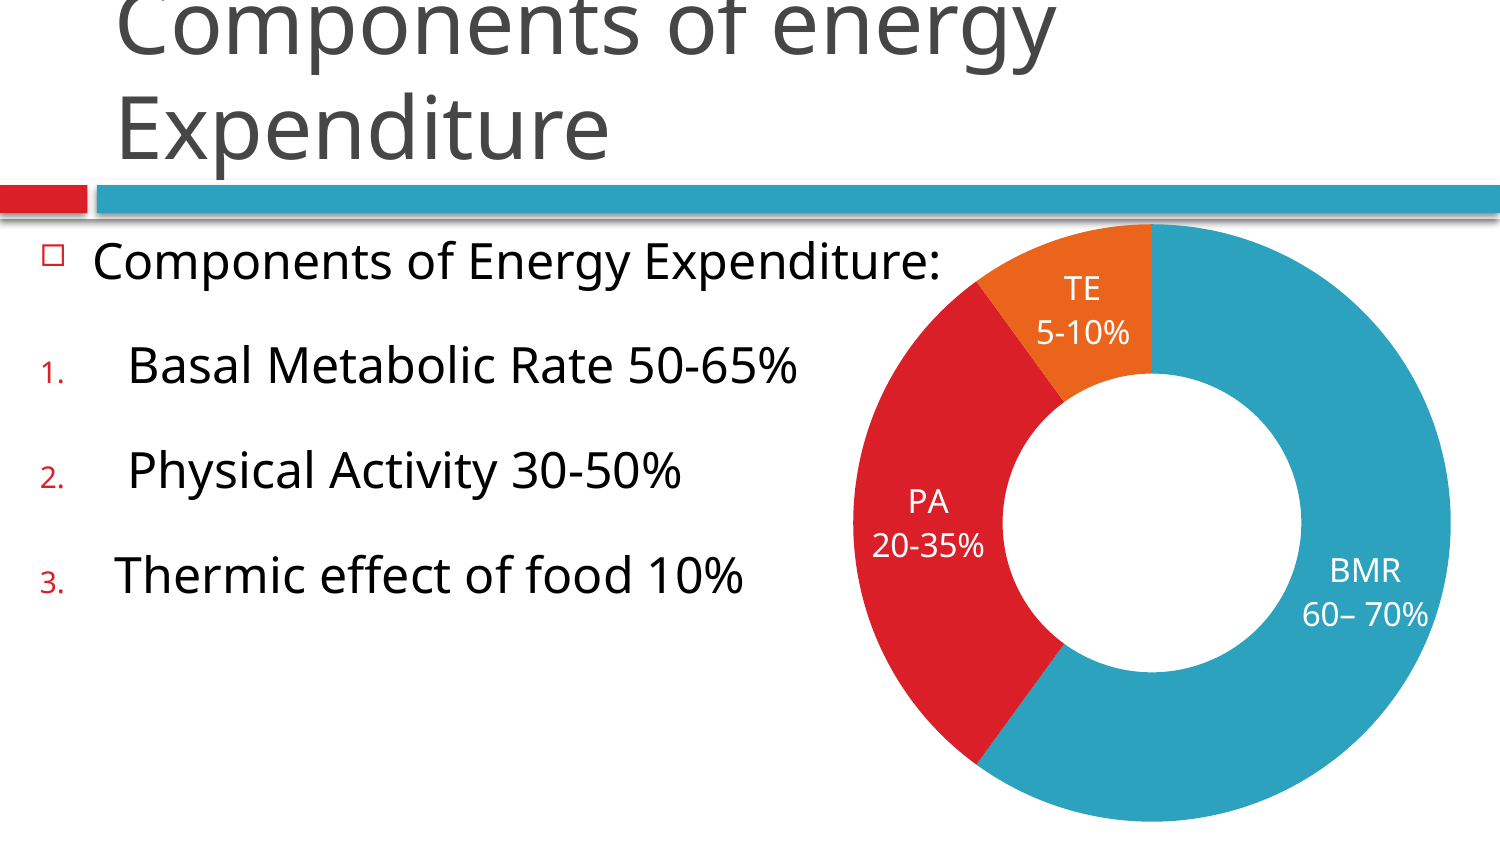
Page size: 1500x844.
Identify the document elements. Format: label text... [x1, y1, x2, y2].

list Components of Energy Expenditure: Basal Metabolic Rate 50-65% Physical Activity 30-50% Thermic effect of food 10% [24, 221, 1188, 822]
title Components of energy Expenditure [99, 19, 1438, 185]
chart [449, 223, 1500, 823]
